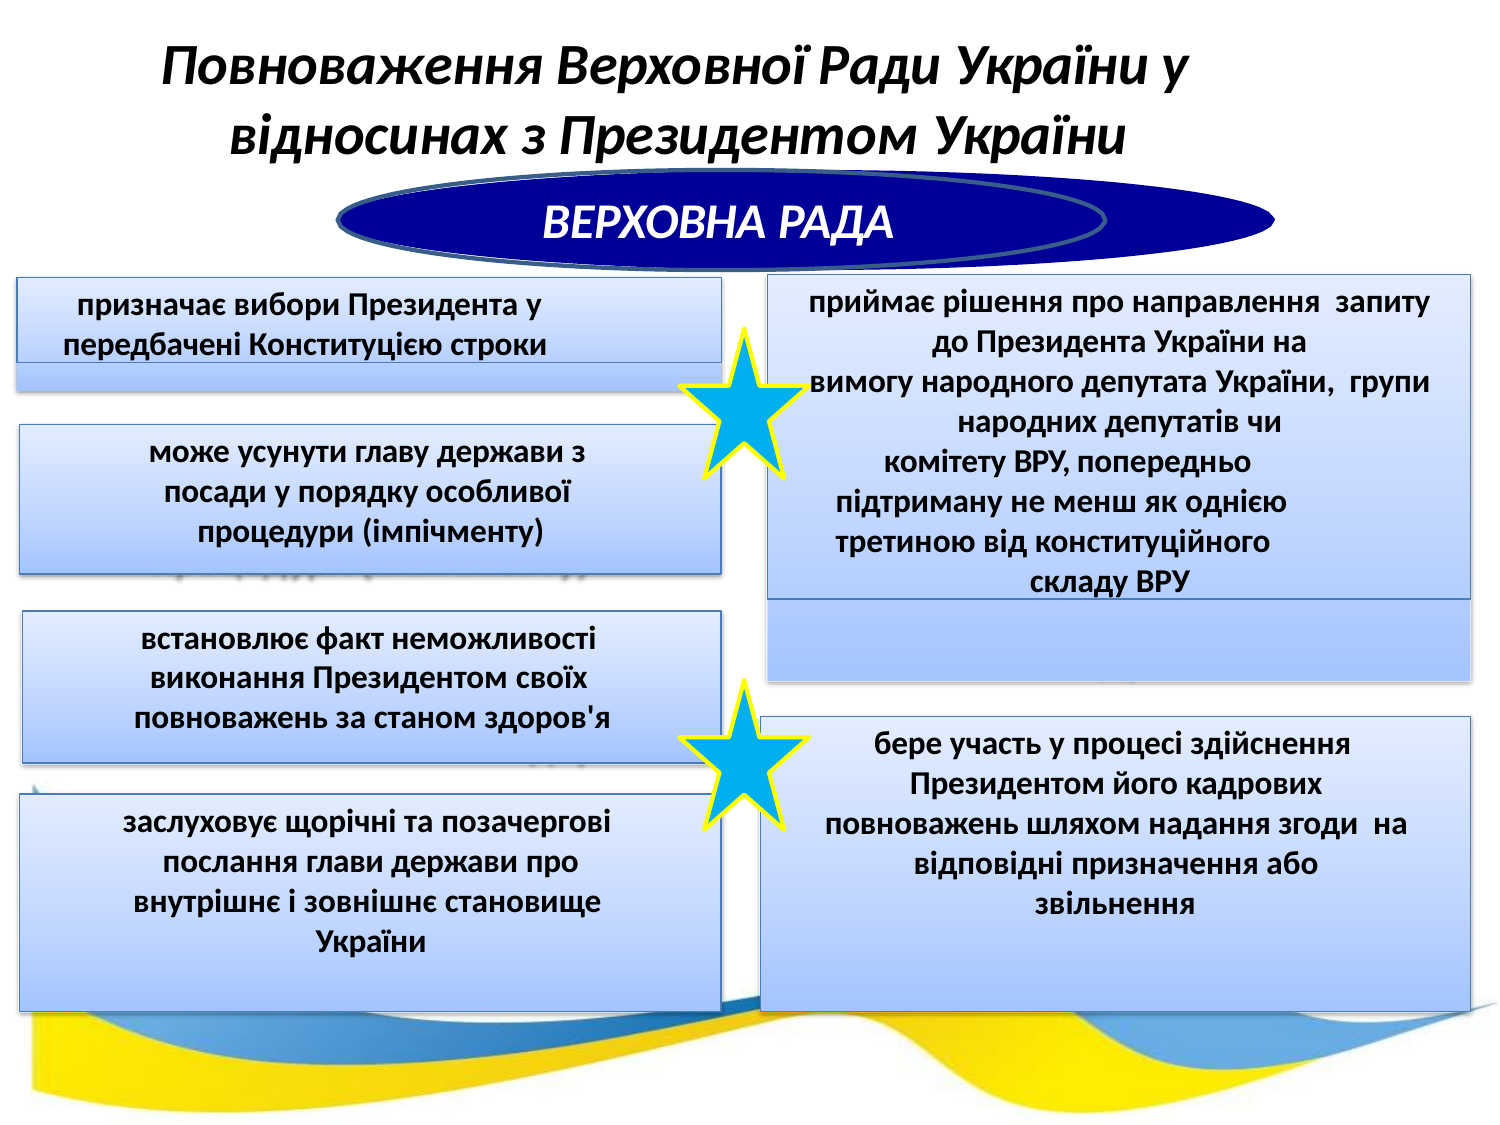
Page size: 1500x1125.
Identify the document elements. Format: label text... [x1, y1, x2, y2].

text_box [11, 784, 729, 1037]
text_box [14, 601, 729, 783]
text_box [676, 677, 812, 833]
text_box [30, 169, 1498, 1125]
title Повноваження Верховної Ради України у відносинах з Президентом України [69, 24, 1368, 168]
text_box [676, 326, 812, 481]
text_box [754, 265, 1492, 717]
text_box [745, 707, 1484, 1022]
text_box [12, 415, 727, 602]
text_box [10, 268, 727, 416]
